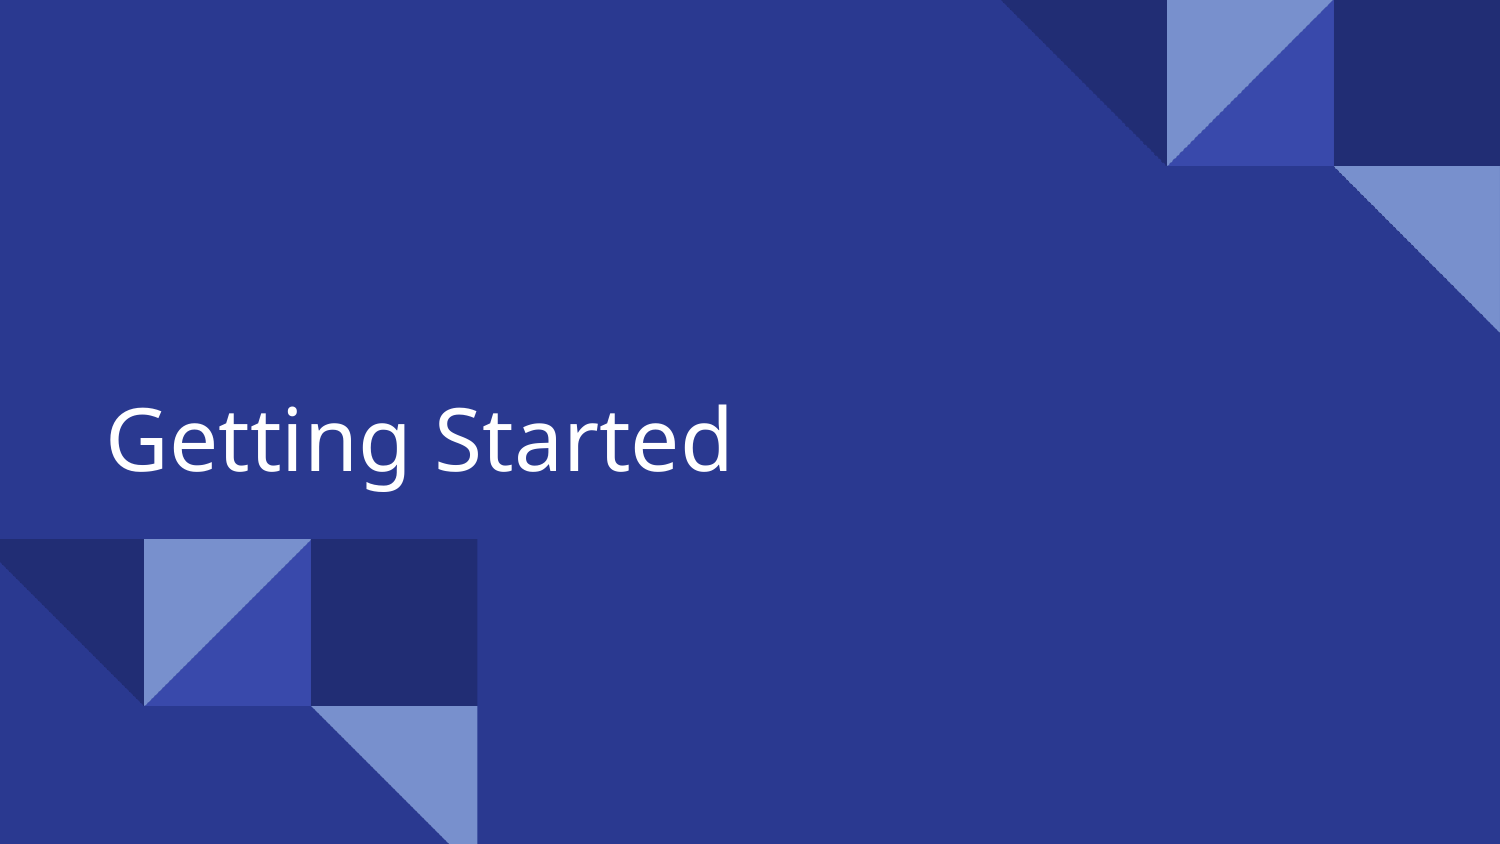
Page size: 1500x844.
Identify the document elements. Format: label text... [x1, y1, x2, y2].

text_box Getting Started [105, 363, 1440, 616]
text_box [0, 539, 478, 844]
text_box [1000, 0, 1500, 334]
